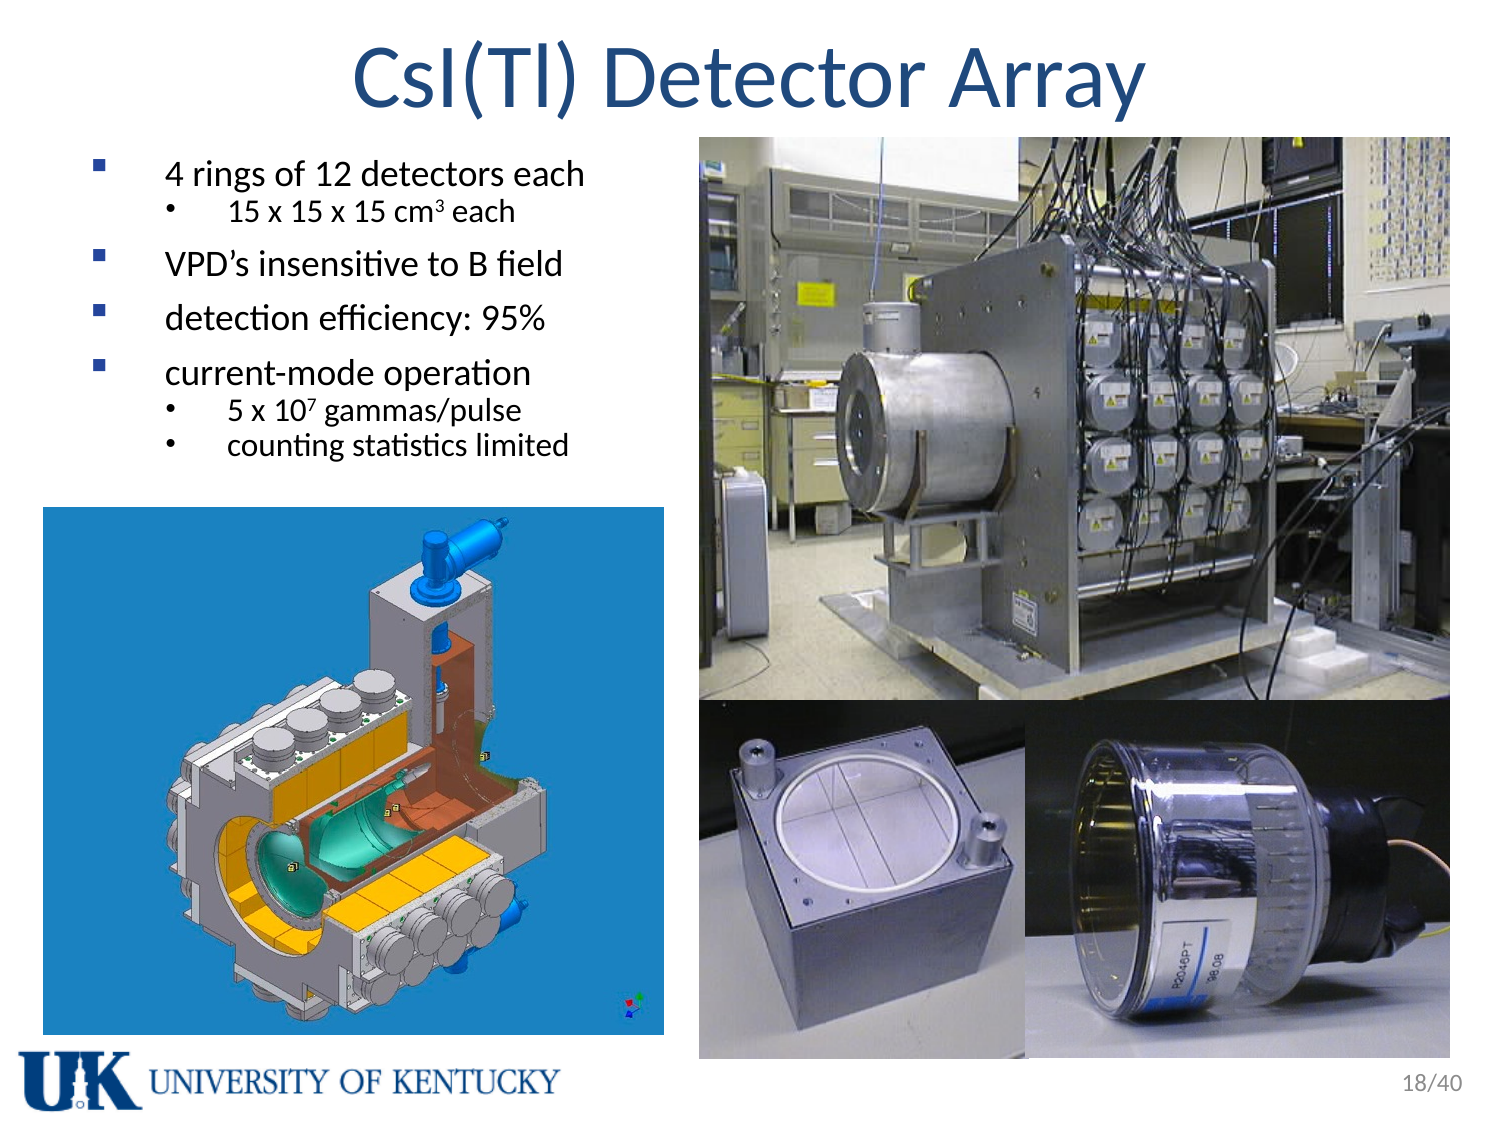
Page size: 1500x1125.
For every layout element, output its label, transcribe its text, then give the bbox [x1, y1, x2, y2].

picture [12, 1047, 568, 1115]
picture [699, 137, 1451, 1059]
slide_number 18/40 [1365, 1051, 1478, 1112]
text_box 4 rings of 12 detectors each 15 x 15 x 15 cm3 each VPD’s insensitive to B field detection efficiency: 95% current-mode operation 5 x 107 gammas/pulse counting statistics limited [74, 149, 674, 508]
title CsI(Tl) Detector Array [0, 0, 1500, 143]
picture [42, 507, 664, 1035]
